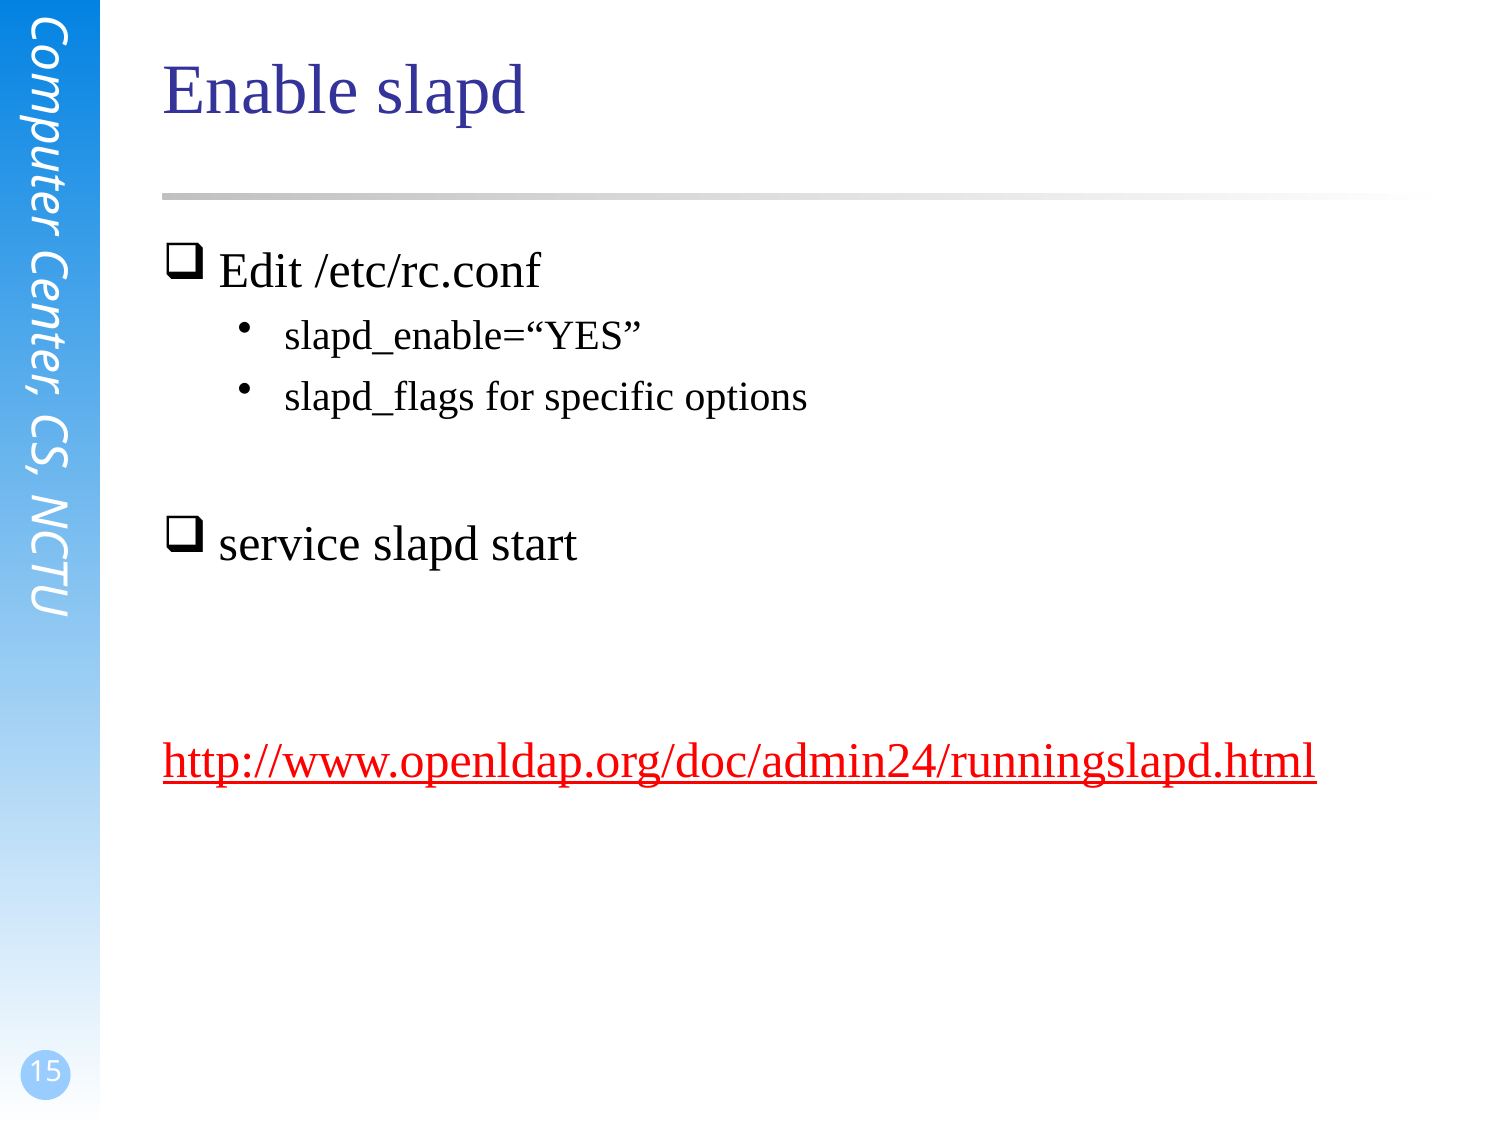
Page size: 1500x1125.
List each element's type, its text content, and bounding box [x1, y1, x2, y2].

list Edit /etc/rc.conf slapd_enable=“YES” slapd_flags for specific options service slapd start http://www.openldap.org/doc/admin24/runningslapd.html [162, 237, 1438, 1000]
title Enable slapd [162, 42, 1438, 231]
